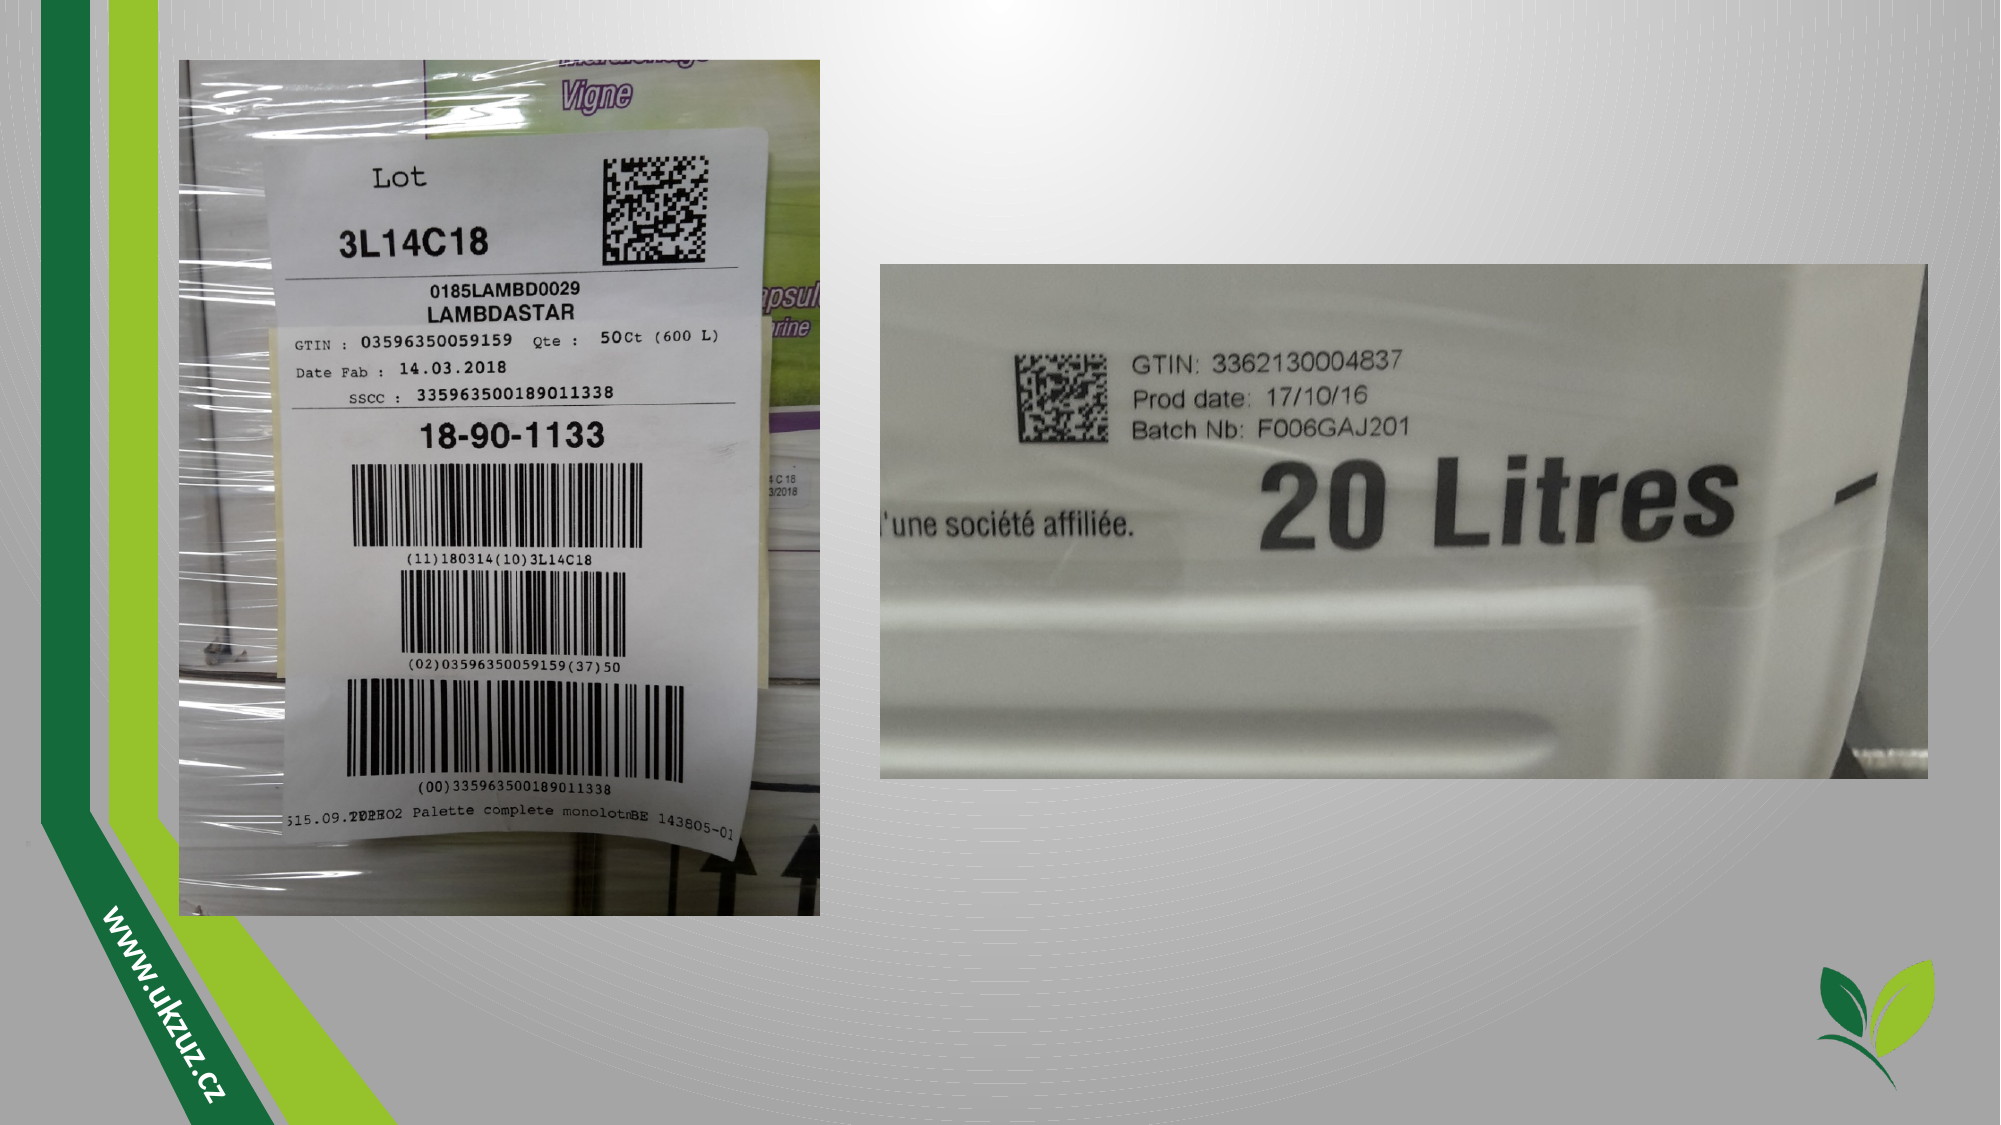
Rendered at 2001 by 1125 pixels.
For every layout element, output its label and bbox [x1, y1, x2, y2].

picture [71, 61, 927, 915]
picture [1816, 959, 1935, 1091]
list [927, 264, 1928, 779]
